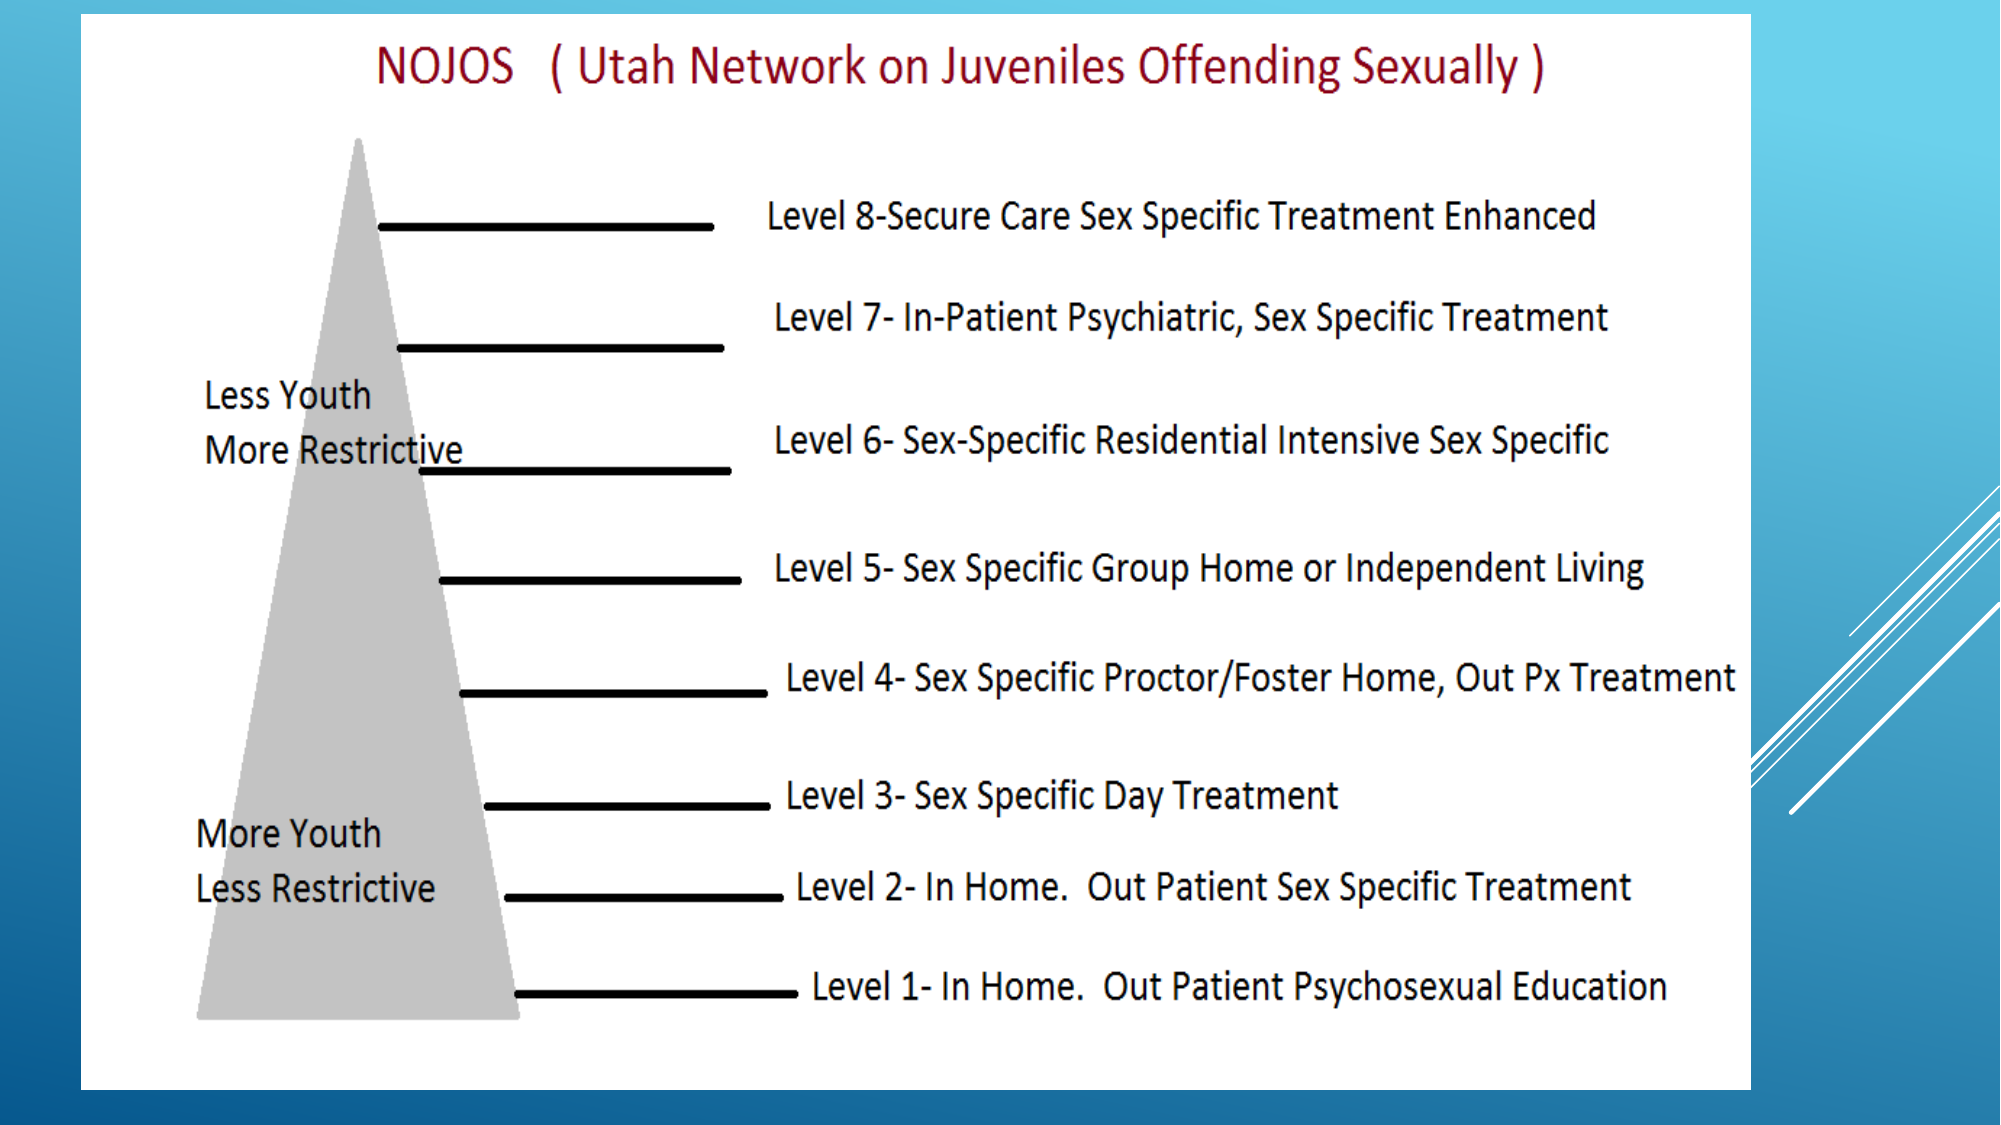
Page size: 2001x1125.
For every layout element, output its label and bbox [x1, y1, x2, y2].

list [81, 14, 1752, 1090]
